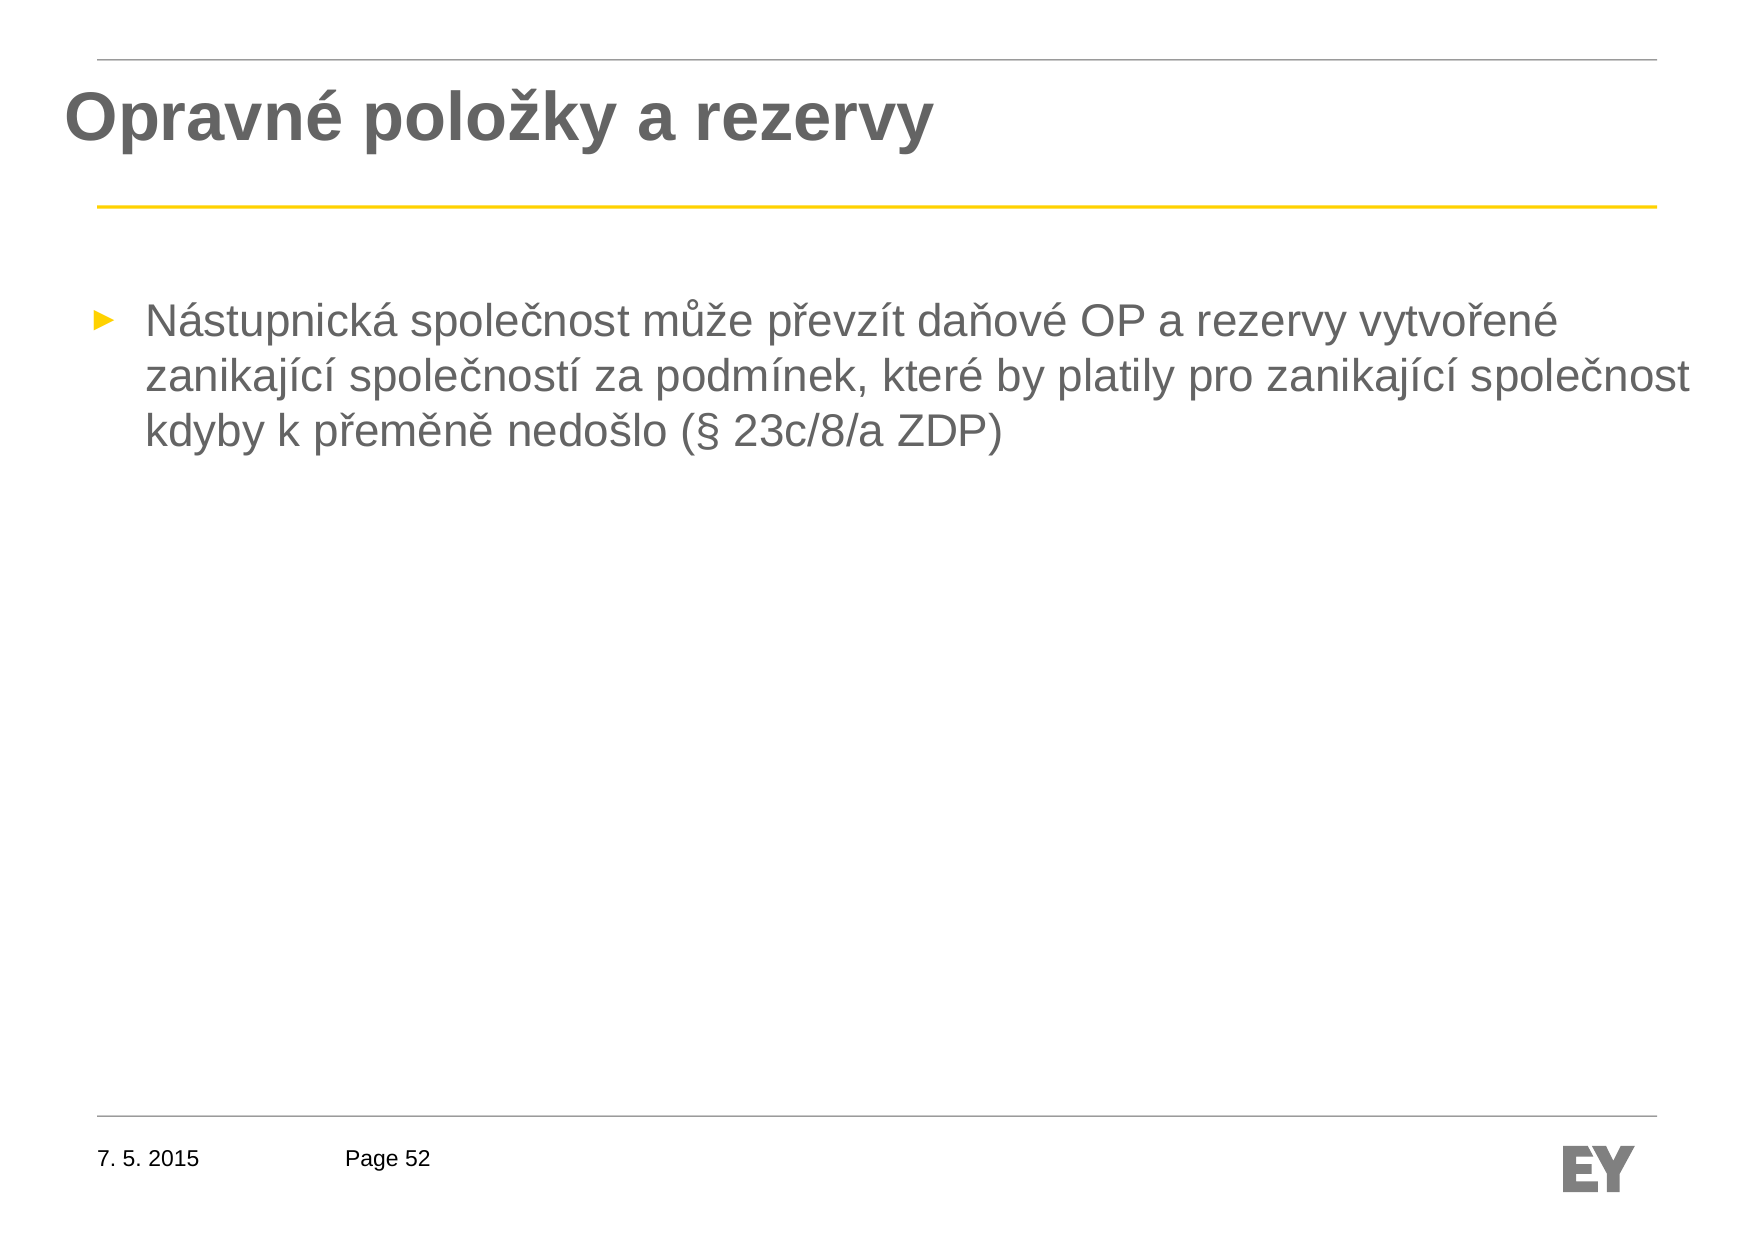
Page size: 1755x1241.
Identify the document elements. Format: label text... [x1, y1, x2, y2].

slide_number 7. 5. 2015 [96, 1143, 319, 1184]
title Opravné položky a rezervy [64, 77, 1362, 170]
list Nástupnická společnost může převzít daňové OP a rezervy vytvořené zanikající společností za podmínek, které by platily pro zanikající společnost kdyby k přeměně nedošlo (§ 23c/8/a ZDP) [86, 290, 1726, 1063]
